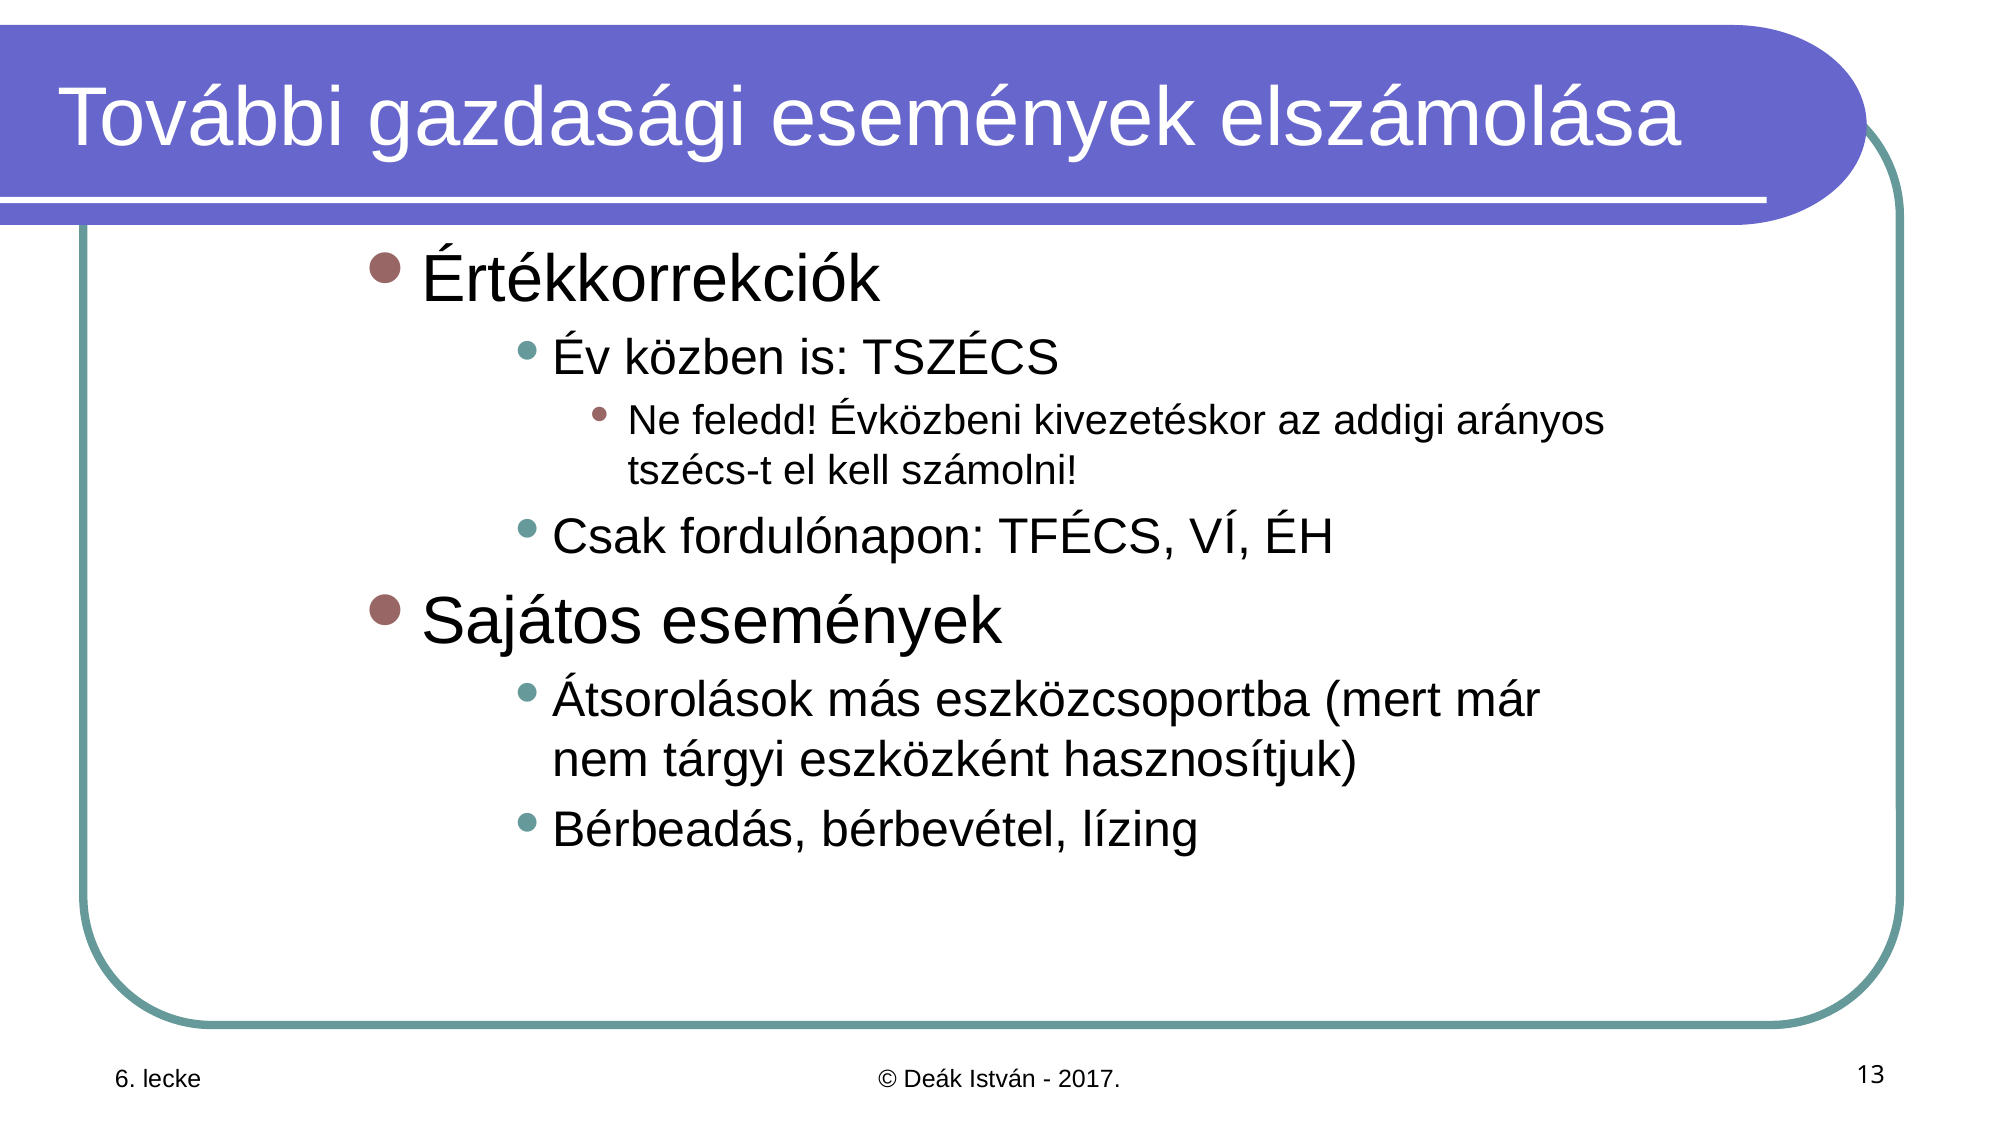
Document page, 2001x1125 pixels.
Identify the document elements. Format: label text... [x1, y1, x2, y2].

slide_number 13 [1433, 1025, 1900, 1100]
title További gazdasági események elszámolása [42, 37, 1796, 188]
list Értékkorrekciók Év közben is: TSZÉCS Ne feledd! Évközbeni kivezetéskor az addigi arányos tszécs-t el kell számolni! Csak fordulónapon: TFÉCS, VÍ, ÉH Sajátos események Átsorolások más eszközcsoportba (mert már nem tárgyi eszközként hasznosítjuk) Bérbeadás, bérbevétel, lízing [350, 227, 1650, 1024]
footer © Deák István - 2017. [683, 1025, 1317, 1100]
slide_number 6. lecke [99, 1025, 567, 1100]
